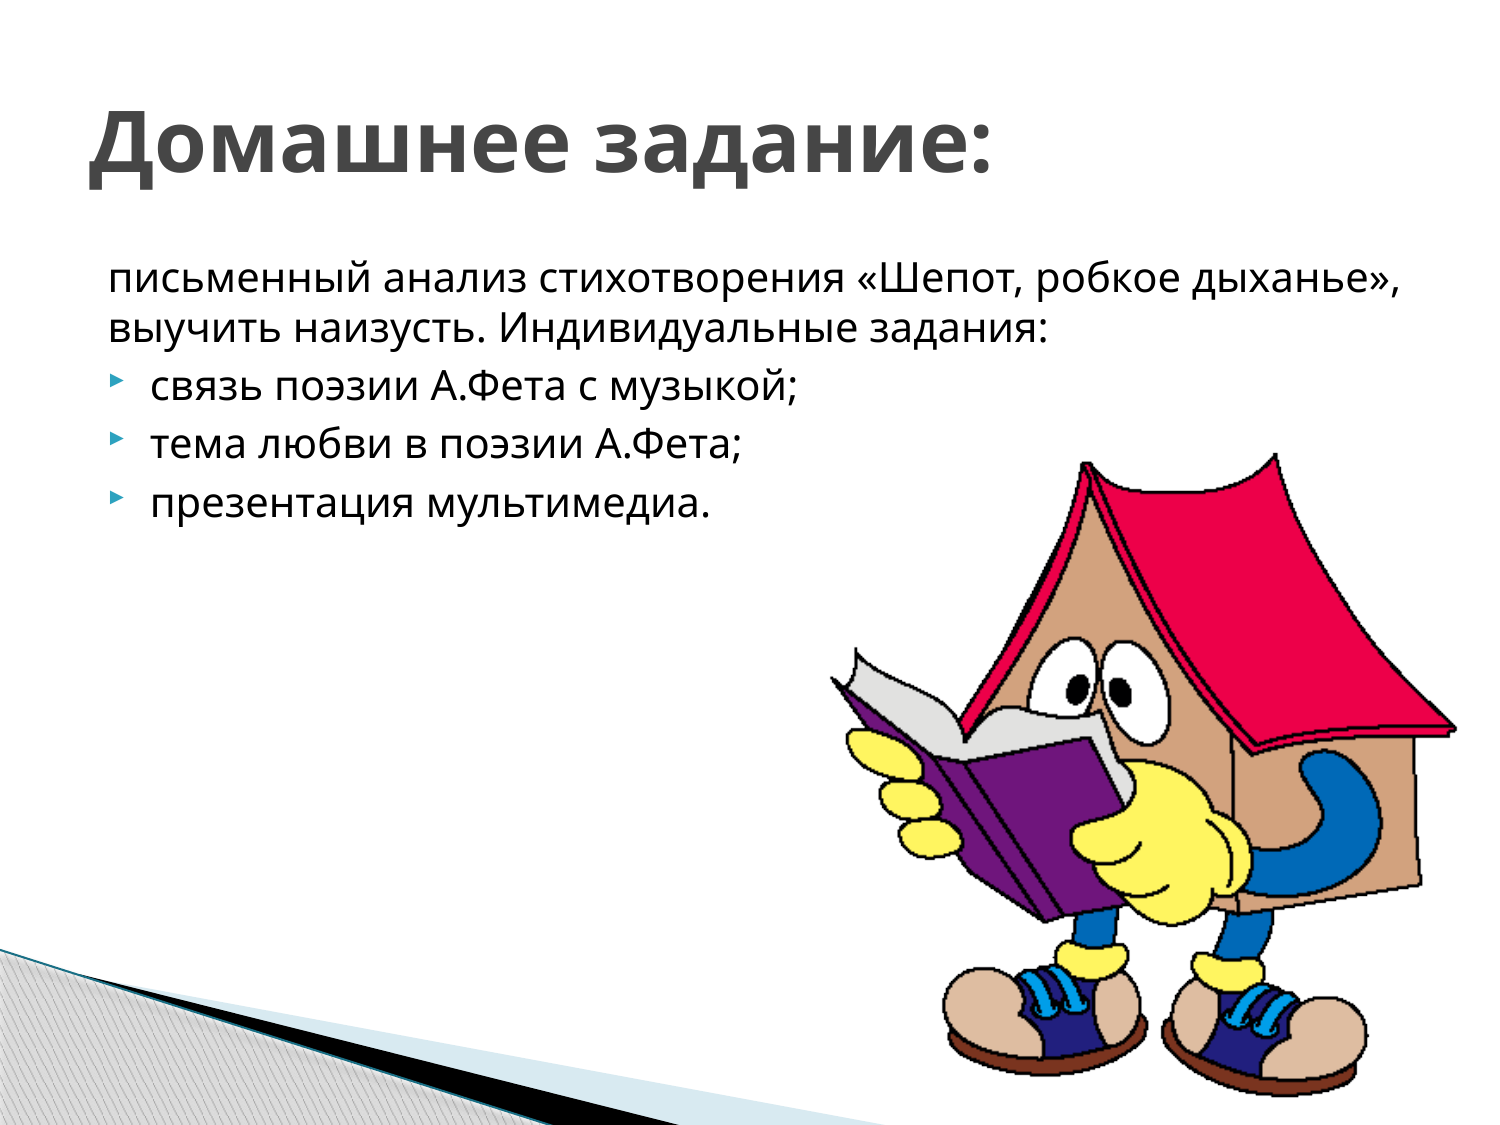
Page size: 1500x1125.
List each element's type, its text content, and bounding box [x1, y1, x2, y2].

title Домашнее задание: [75, 45, 1425, 233]
list письменный анализ стихотворения «Шепот, робкое дыханье», выучить наизусть. Индивидуальные задания: связь поэзии А.Фета с музыкой; тема любви в поэзии А.Фета; презентация мультимедиа. [75, 243, 1425, 986]
picture [820, 441, 1473, 1123]
